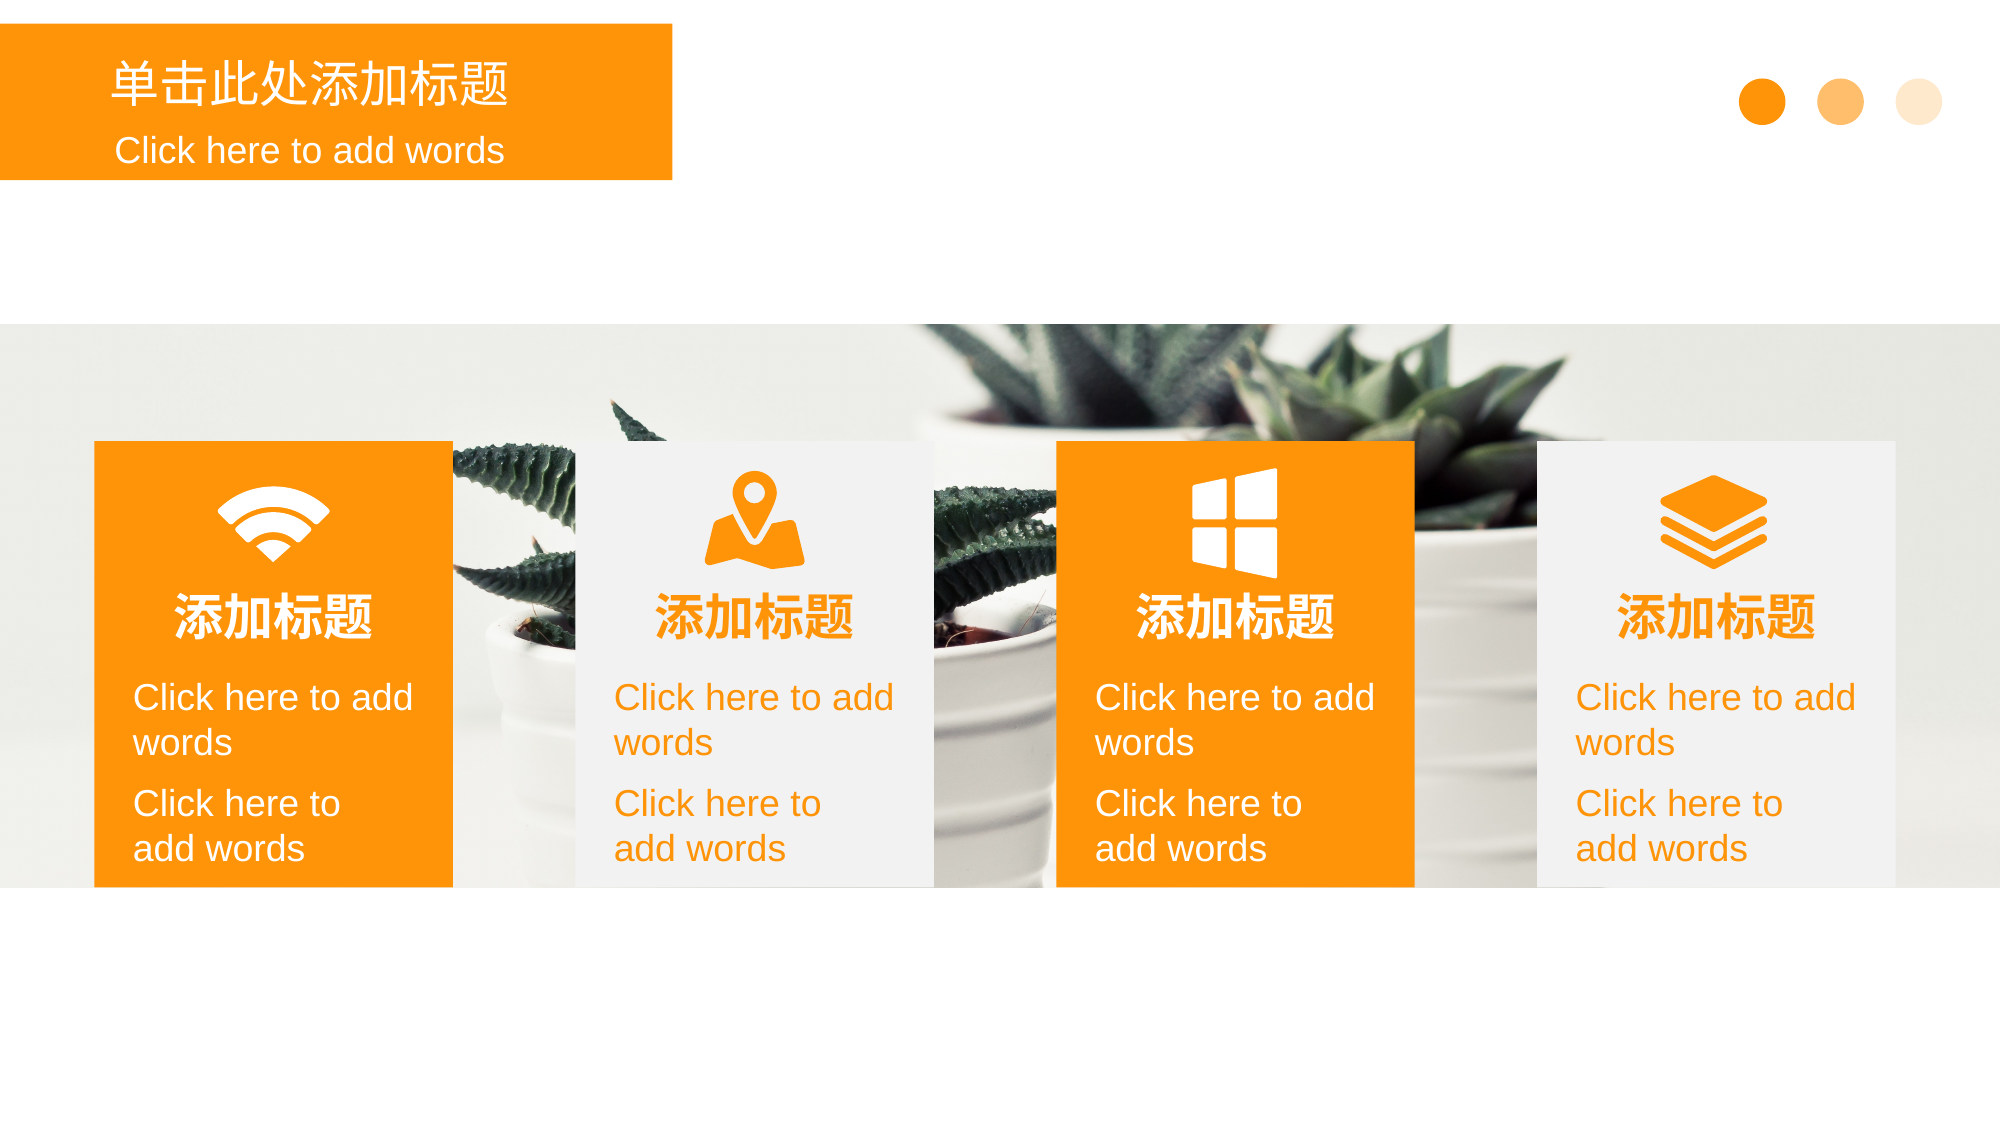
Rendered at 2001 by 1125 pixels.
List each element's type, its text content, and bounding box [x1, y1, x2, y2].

text_box 单击此处添加标题 [94, 45, 614, 121]
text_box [1738, 78, 1943, 125]
text_box Click here to add words [99, 118, 695, 179]
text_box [1537, 441, 1896, 888]
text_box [1056, 441, 1415, 888]
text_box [575, 441, 934, 888]
text_box [0, 323, 2000, 888]
text_box [0, 23, 673, 181]
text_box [94, 441, 453, 888]
